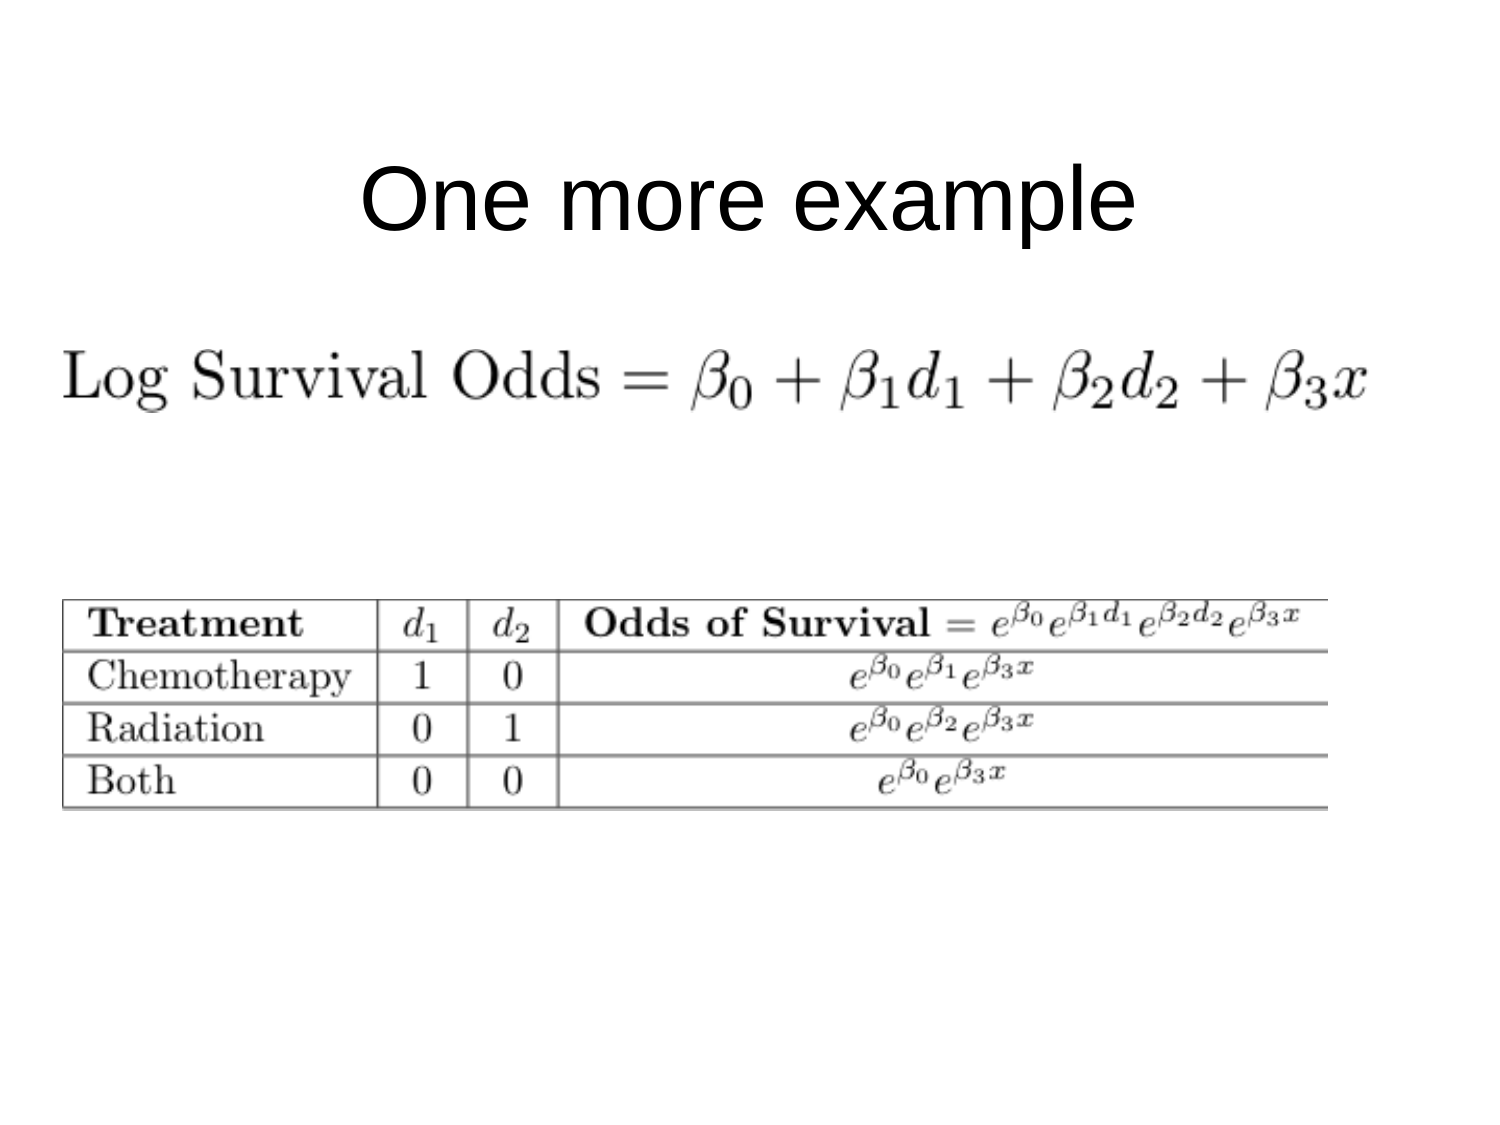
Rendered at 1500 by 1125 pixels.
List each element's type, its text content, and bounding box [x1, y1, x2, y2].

title One more example [112, 99, 1388, 288]
picture [62, 349, 1371, 413]
picture [62, 599, 1328, 811]
